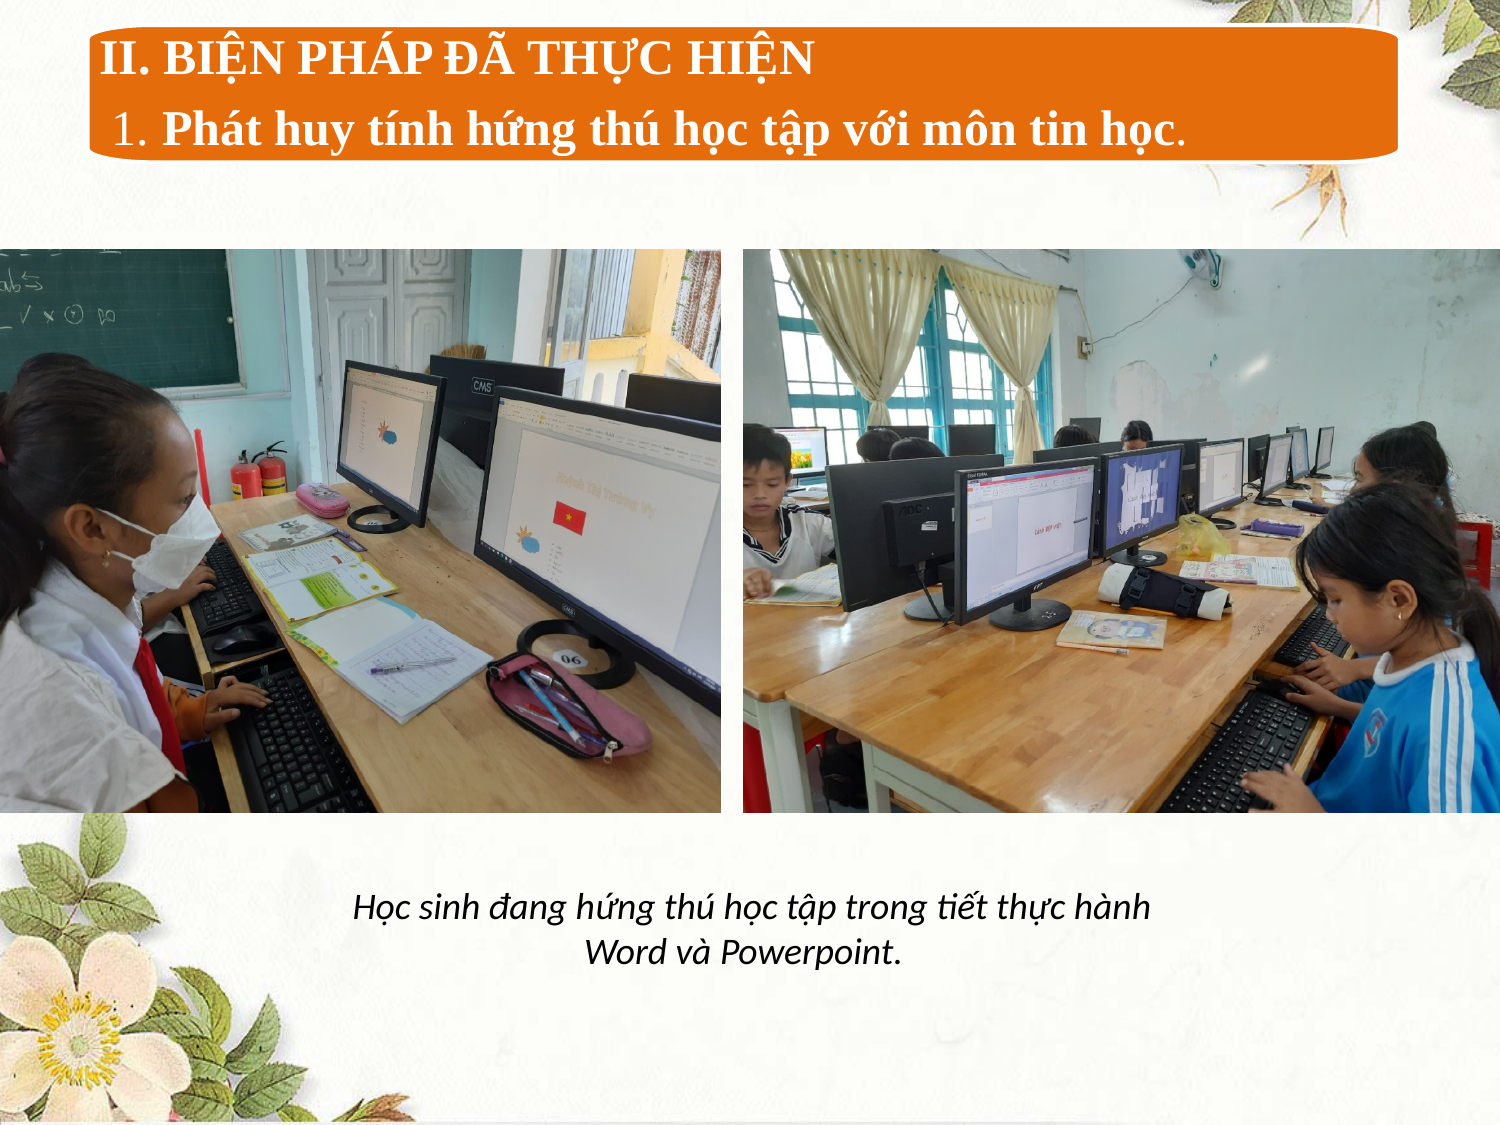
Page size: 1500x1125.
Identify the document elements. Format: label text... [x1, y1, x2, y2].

text_box II. BIỆN PHÁP ĐÃ THỰC HIỆN 1. Phát huy tính hứng thú học tập với môn tin học. [85, 22, 1403, 165]
picture [0, 0, 1500, 1125]
text_box Học sinh đang hứng thú học tập trong tiết thực hành Word và Powerpoint. [290, 874, 1197, 980]
